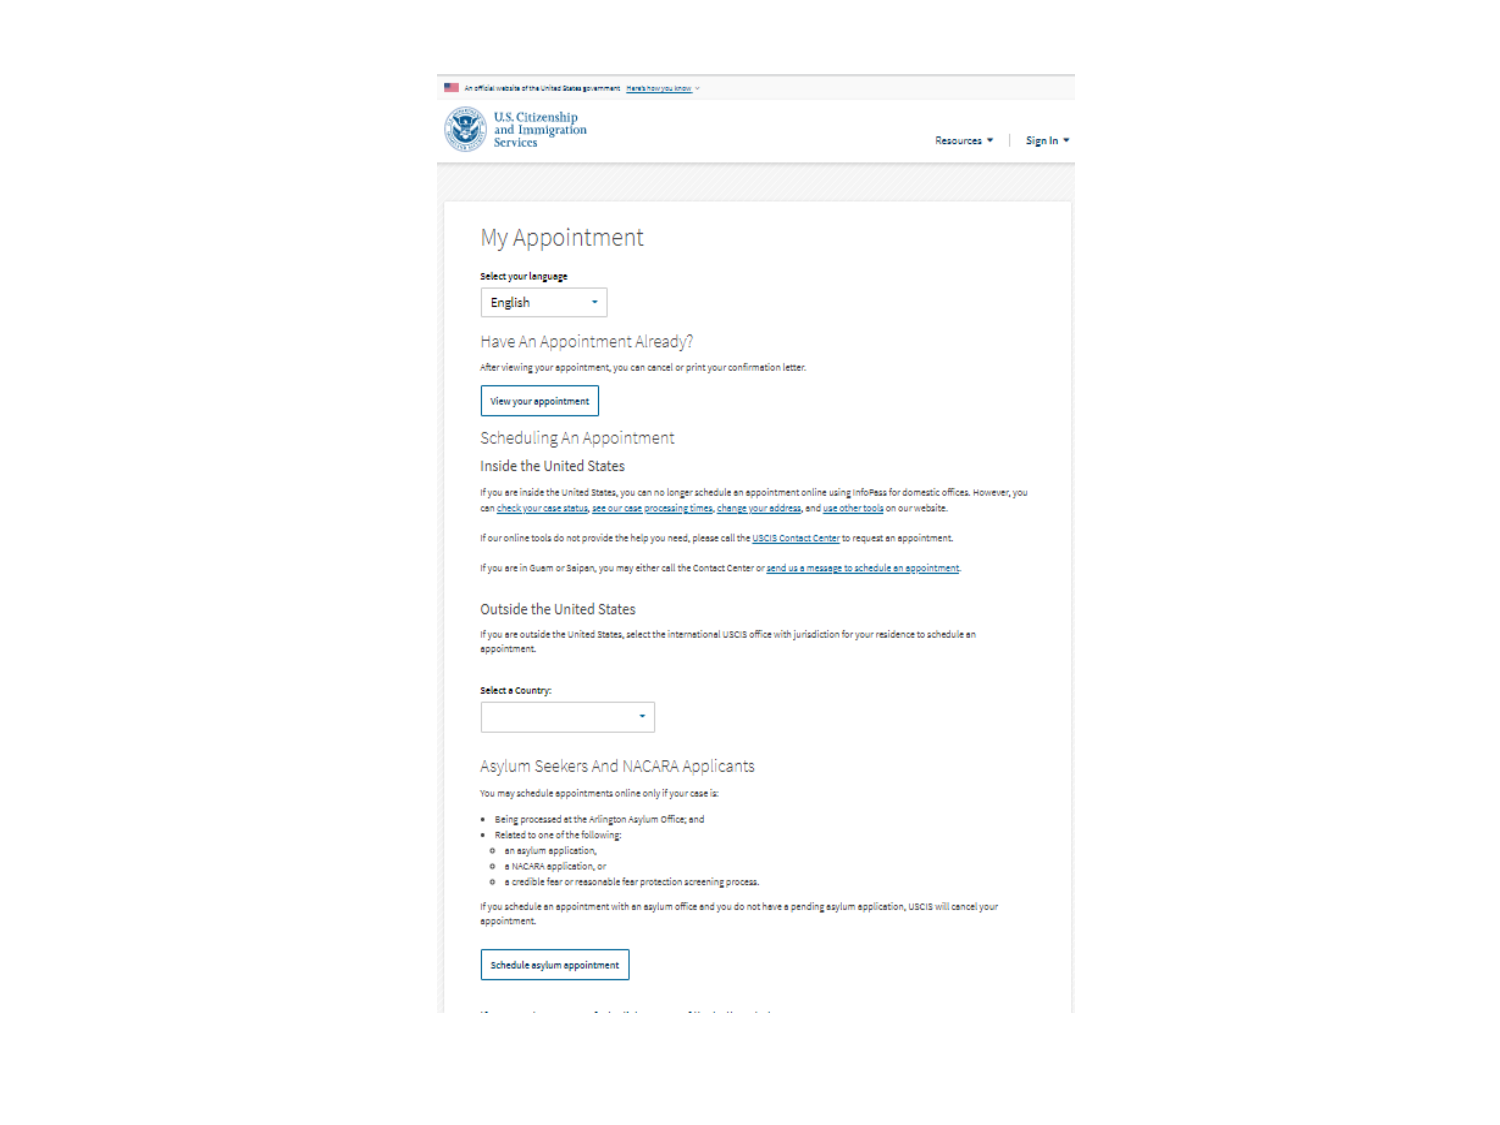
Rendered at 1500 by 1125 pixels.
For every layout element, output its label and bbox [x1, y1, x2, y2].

picture [437, 74, 1076, 1013]
